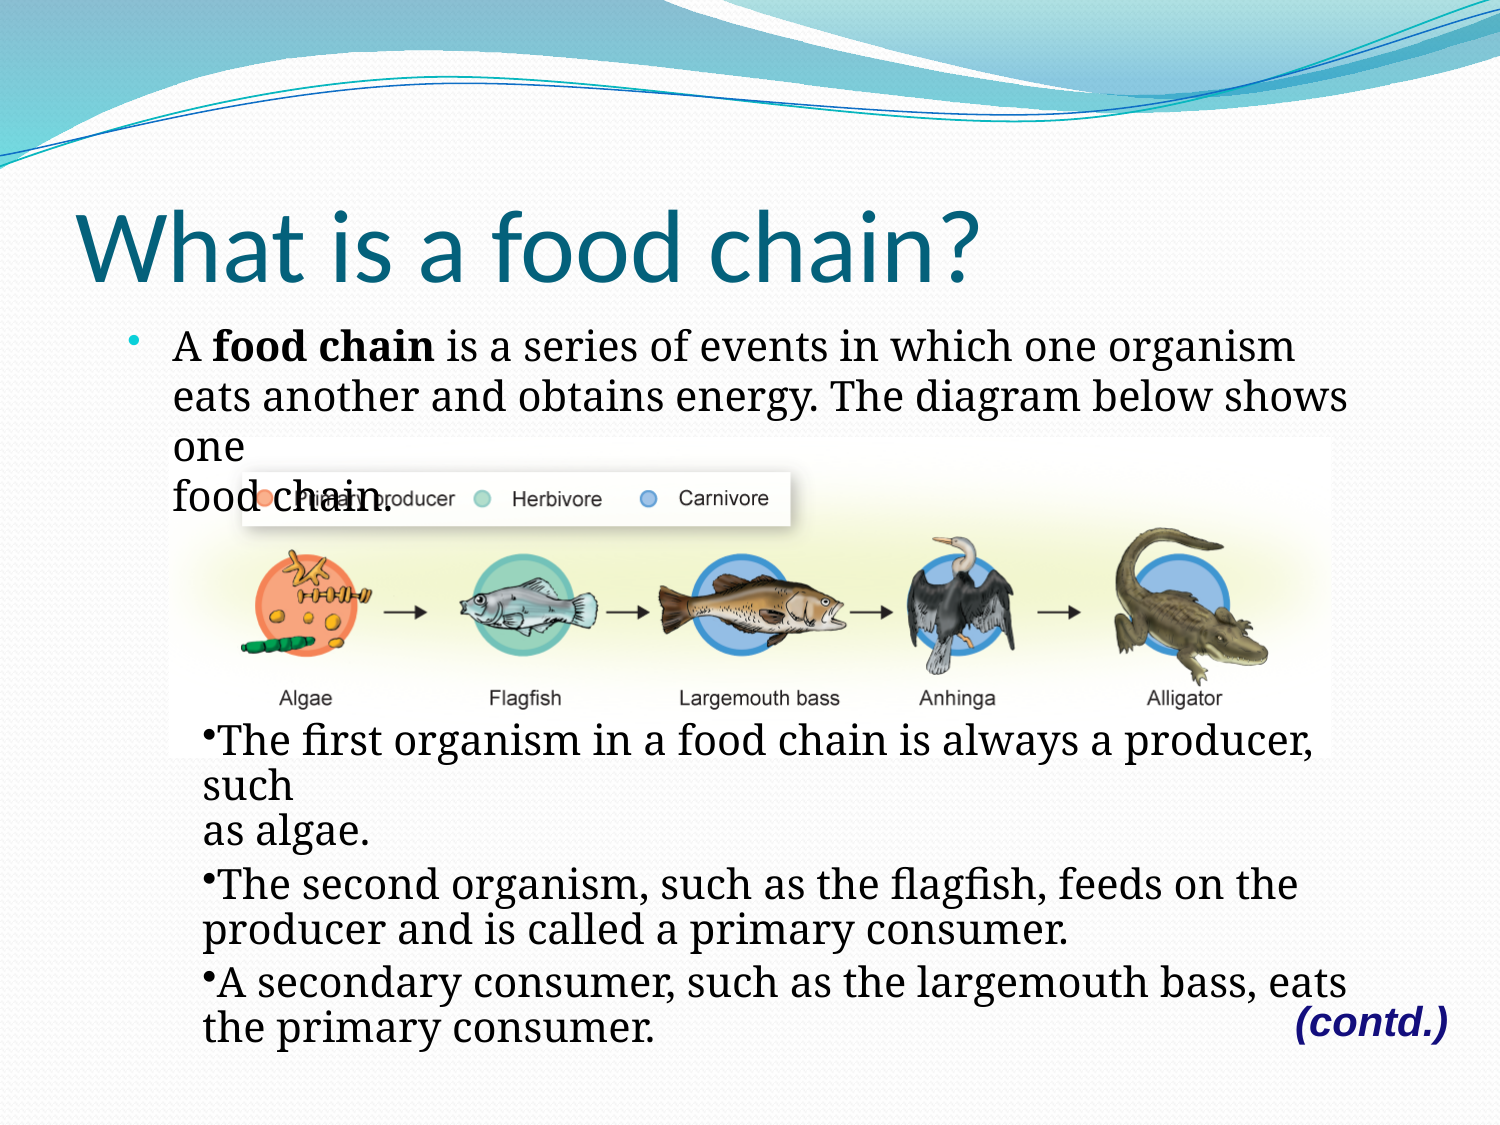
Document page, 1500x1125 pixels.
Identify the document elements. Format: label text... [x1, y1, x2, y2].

text_box The first organism in a food chain is always a producer, such as algae. The second organism, such as the flagfish, feeds on the producer and is called a primary consumer. A secondary consumer, such as the largemouth bass, eats the primary consumer. [187, 712, 1388, 1123]
title What is a food chain? [75, 115, 1425, 303]
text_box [168, 437, 1332, 758]
list A food chain is a series of events in which one organism eats another and obtains energy. The diagram below shows one food chain. [112, 312, 1388, 550]
text_box (contd.) [1280, 987, 1464, 1053]
